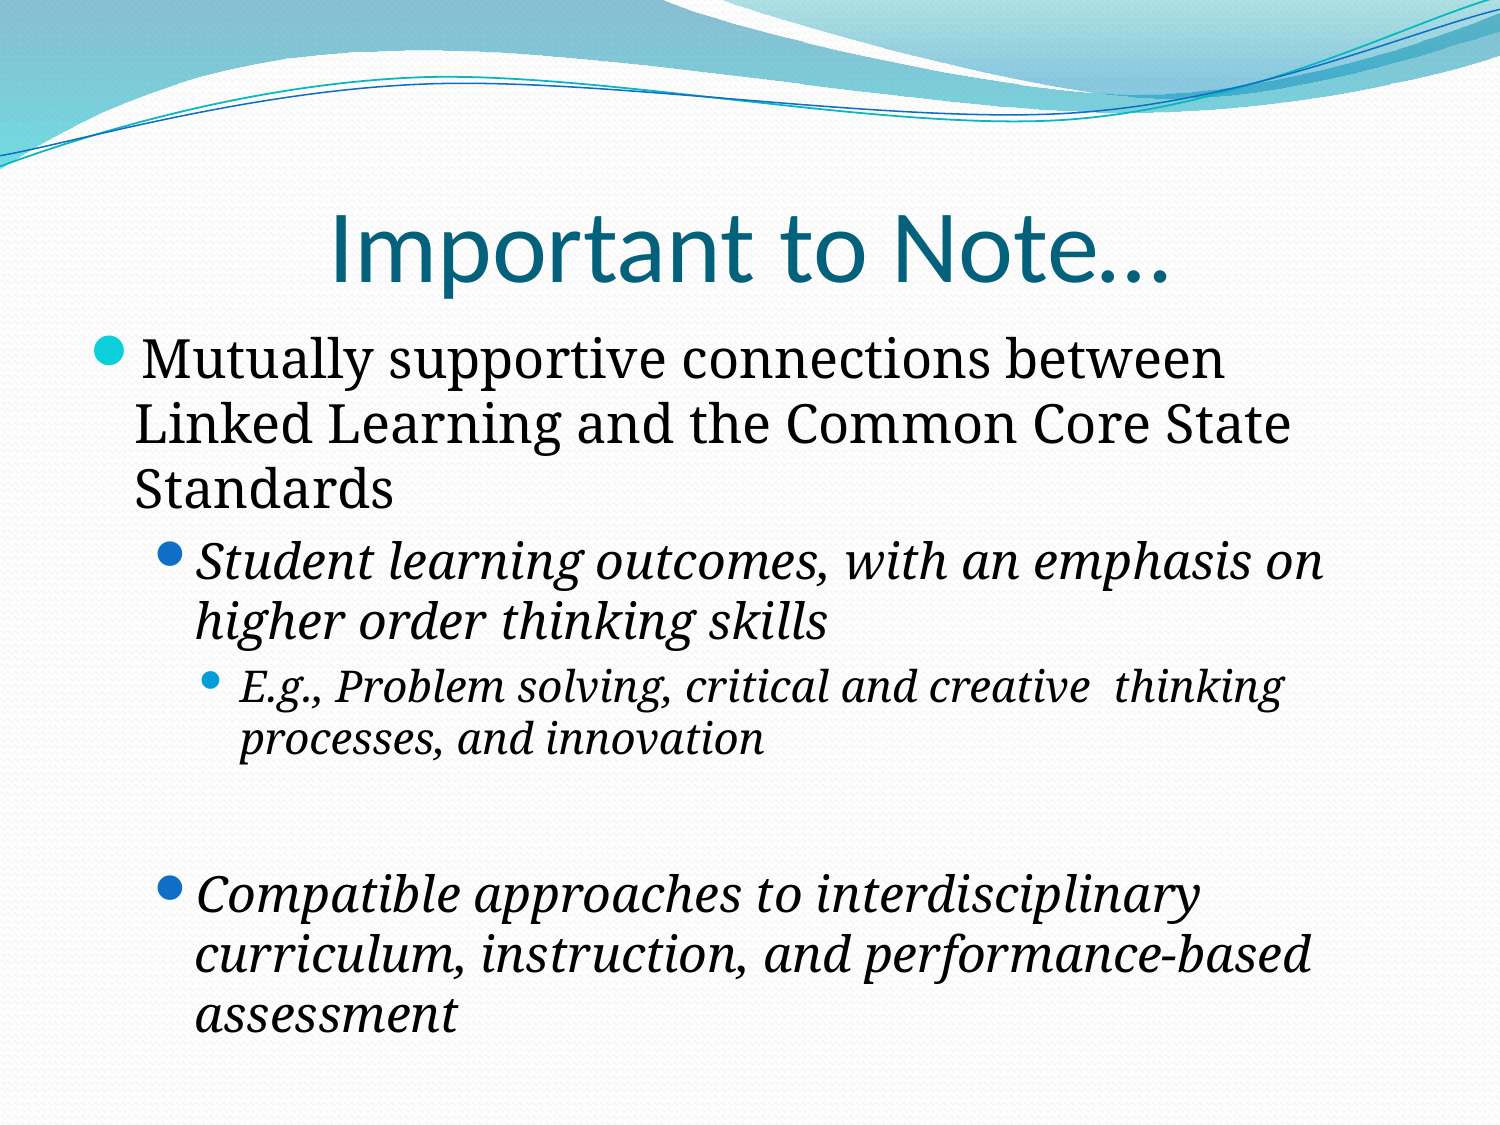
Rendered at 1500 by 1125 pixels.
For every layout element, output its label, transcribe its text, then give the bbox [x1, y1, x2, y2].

list Mutually supportive connections between Linked Learning and the Common Core State Standards Student learning outcomes, with an emphasis on higher order thinking skills E.g., Problem solving, critical and creative thinking processes, and innovation Compatible approaches to interdisciplinary curriculum, instruction, and performance-based assessment [75, 317, 1425, 1038]
title Important to Note… [75, 115, 1425, 303]
